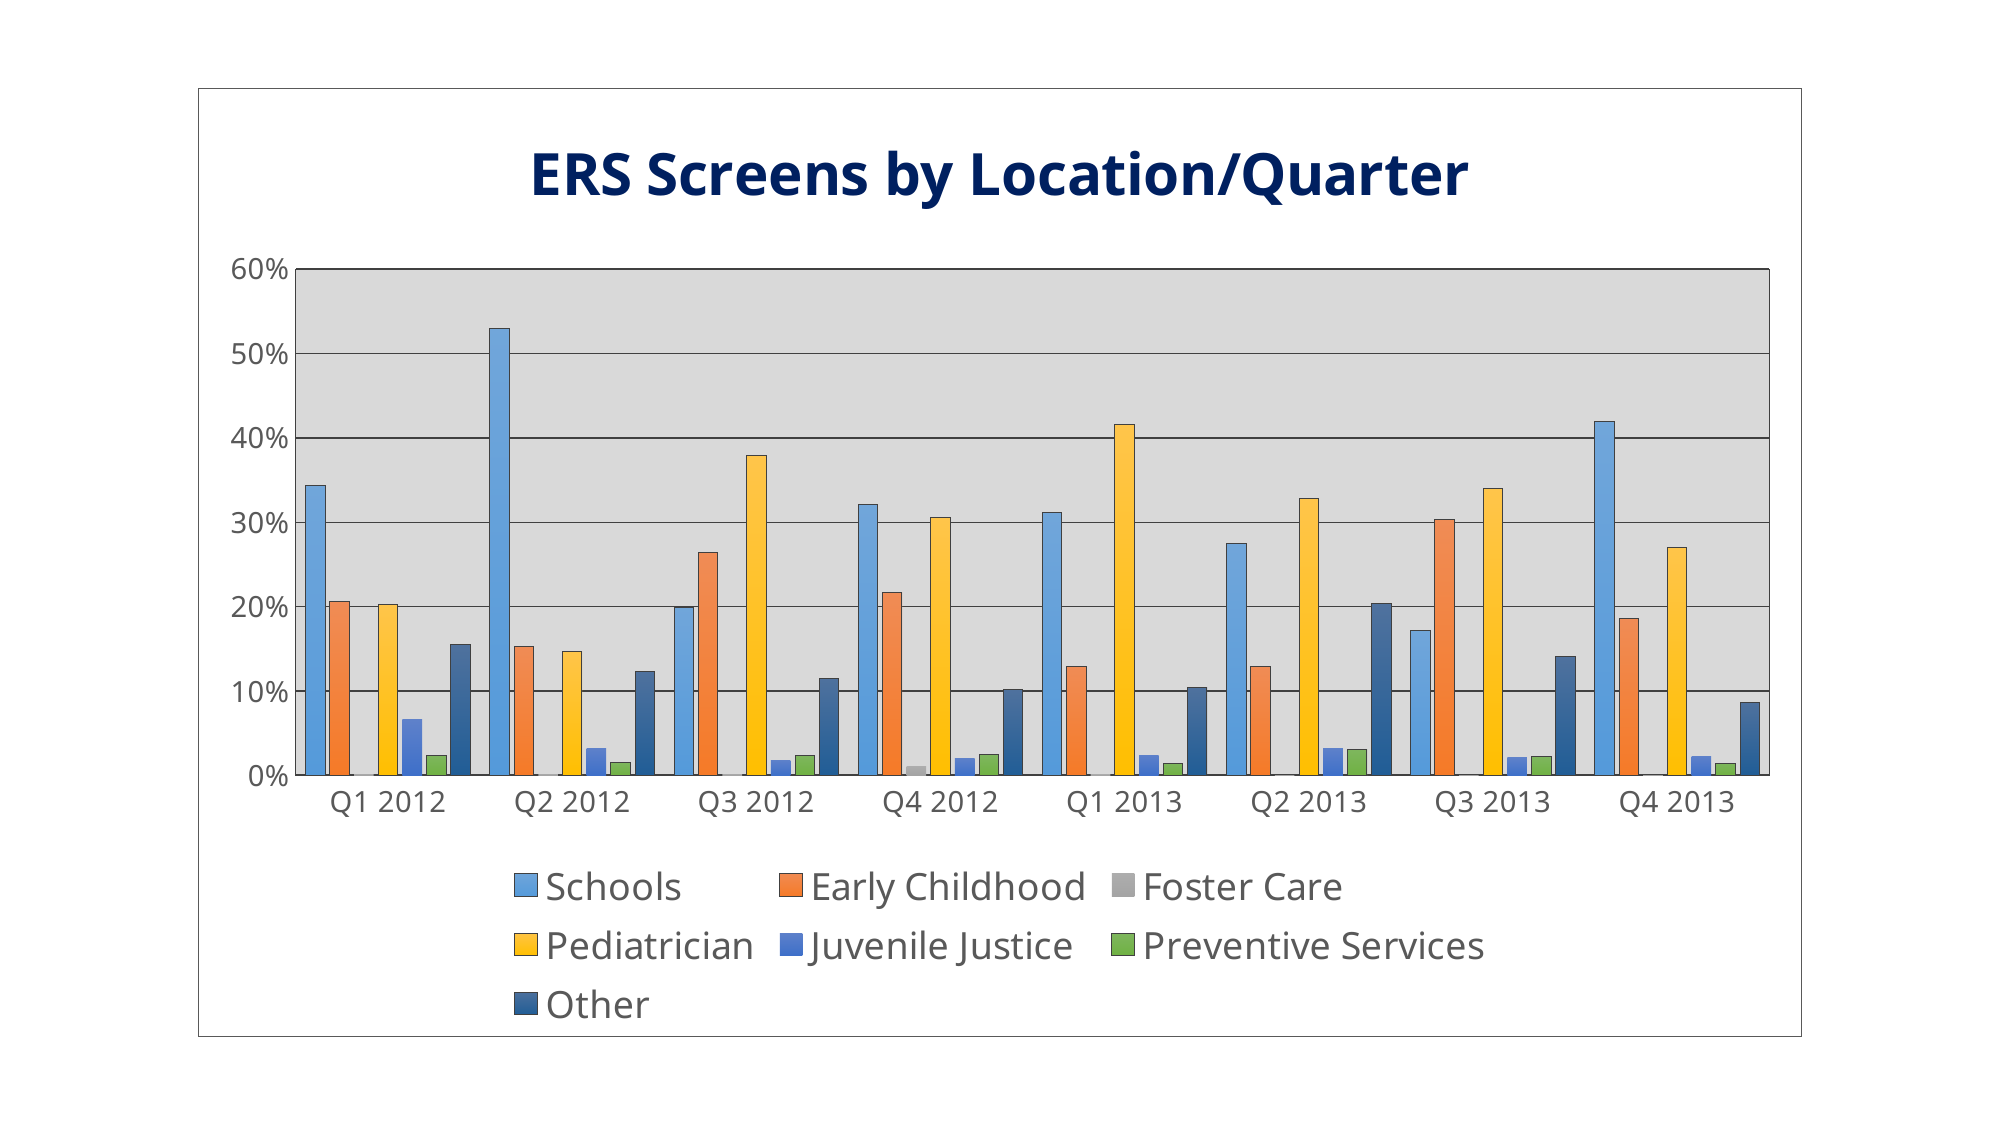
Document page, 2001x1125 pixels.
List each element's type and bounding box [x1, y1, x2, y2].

chart [198, 88, 1802, 1037]
